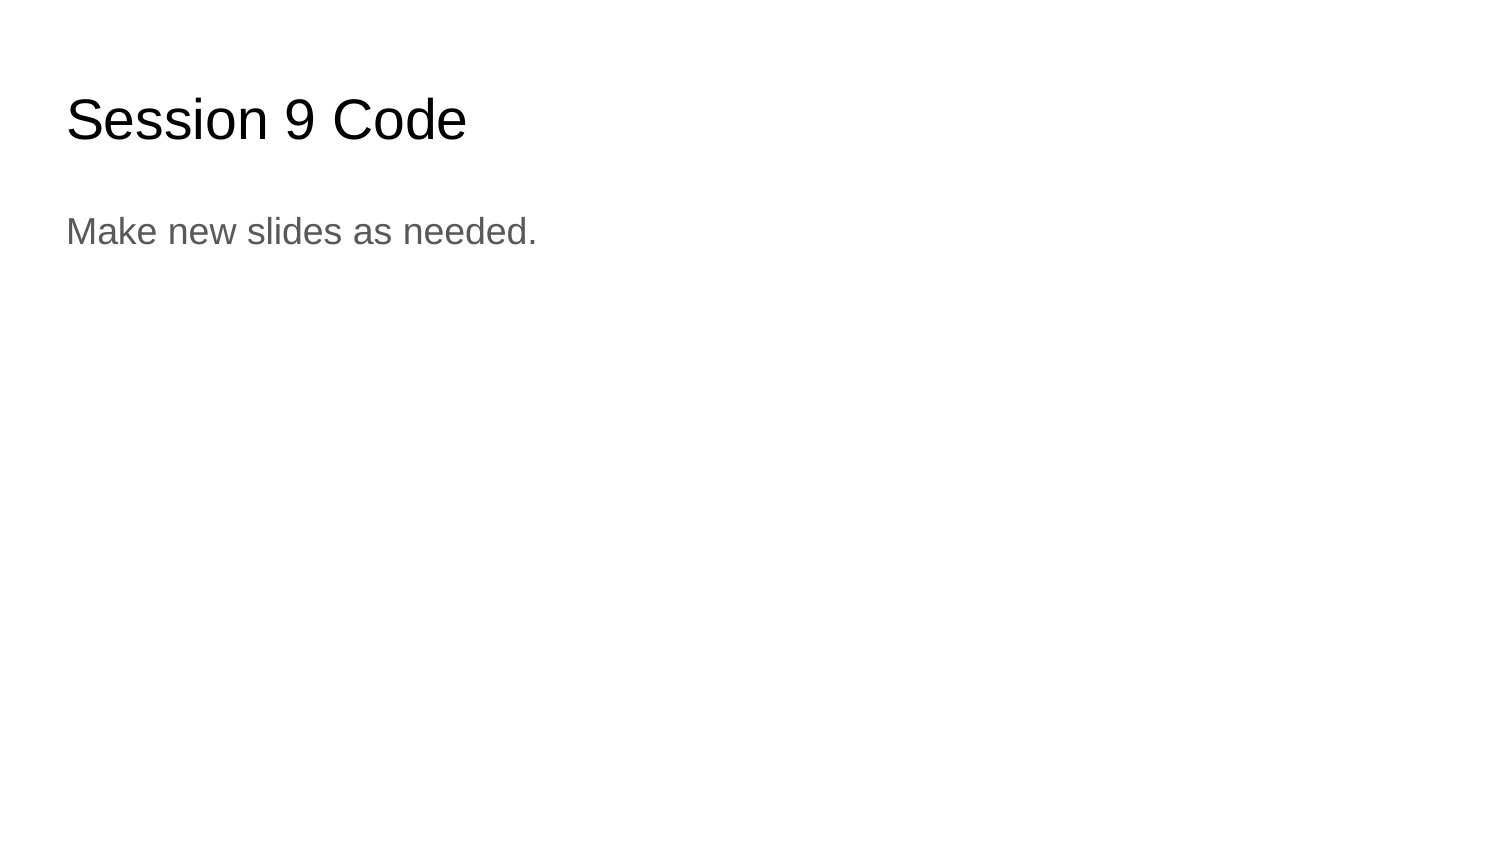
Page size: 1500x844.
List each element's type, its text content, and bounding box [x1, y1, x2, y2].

title Session 9 Code [51, 72, 1449, 167]
list Make new slides as needed. [51, 189, 1449, 750]
